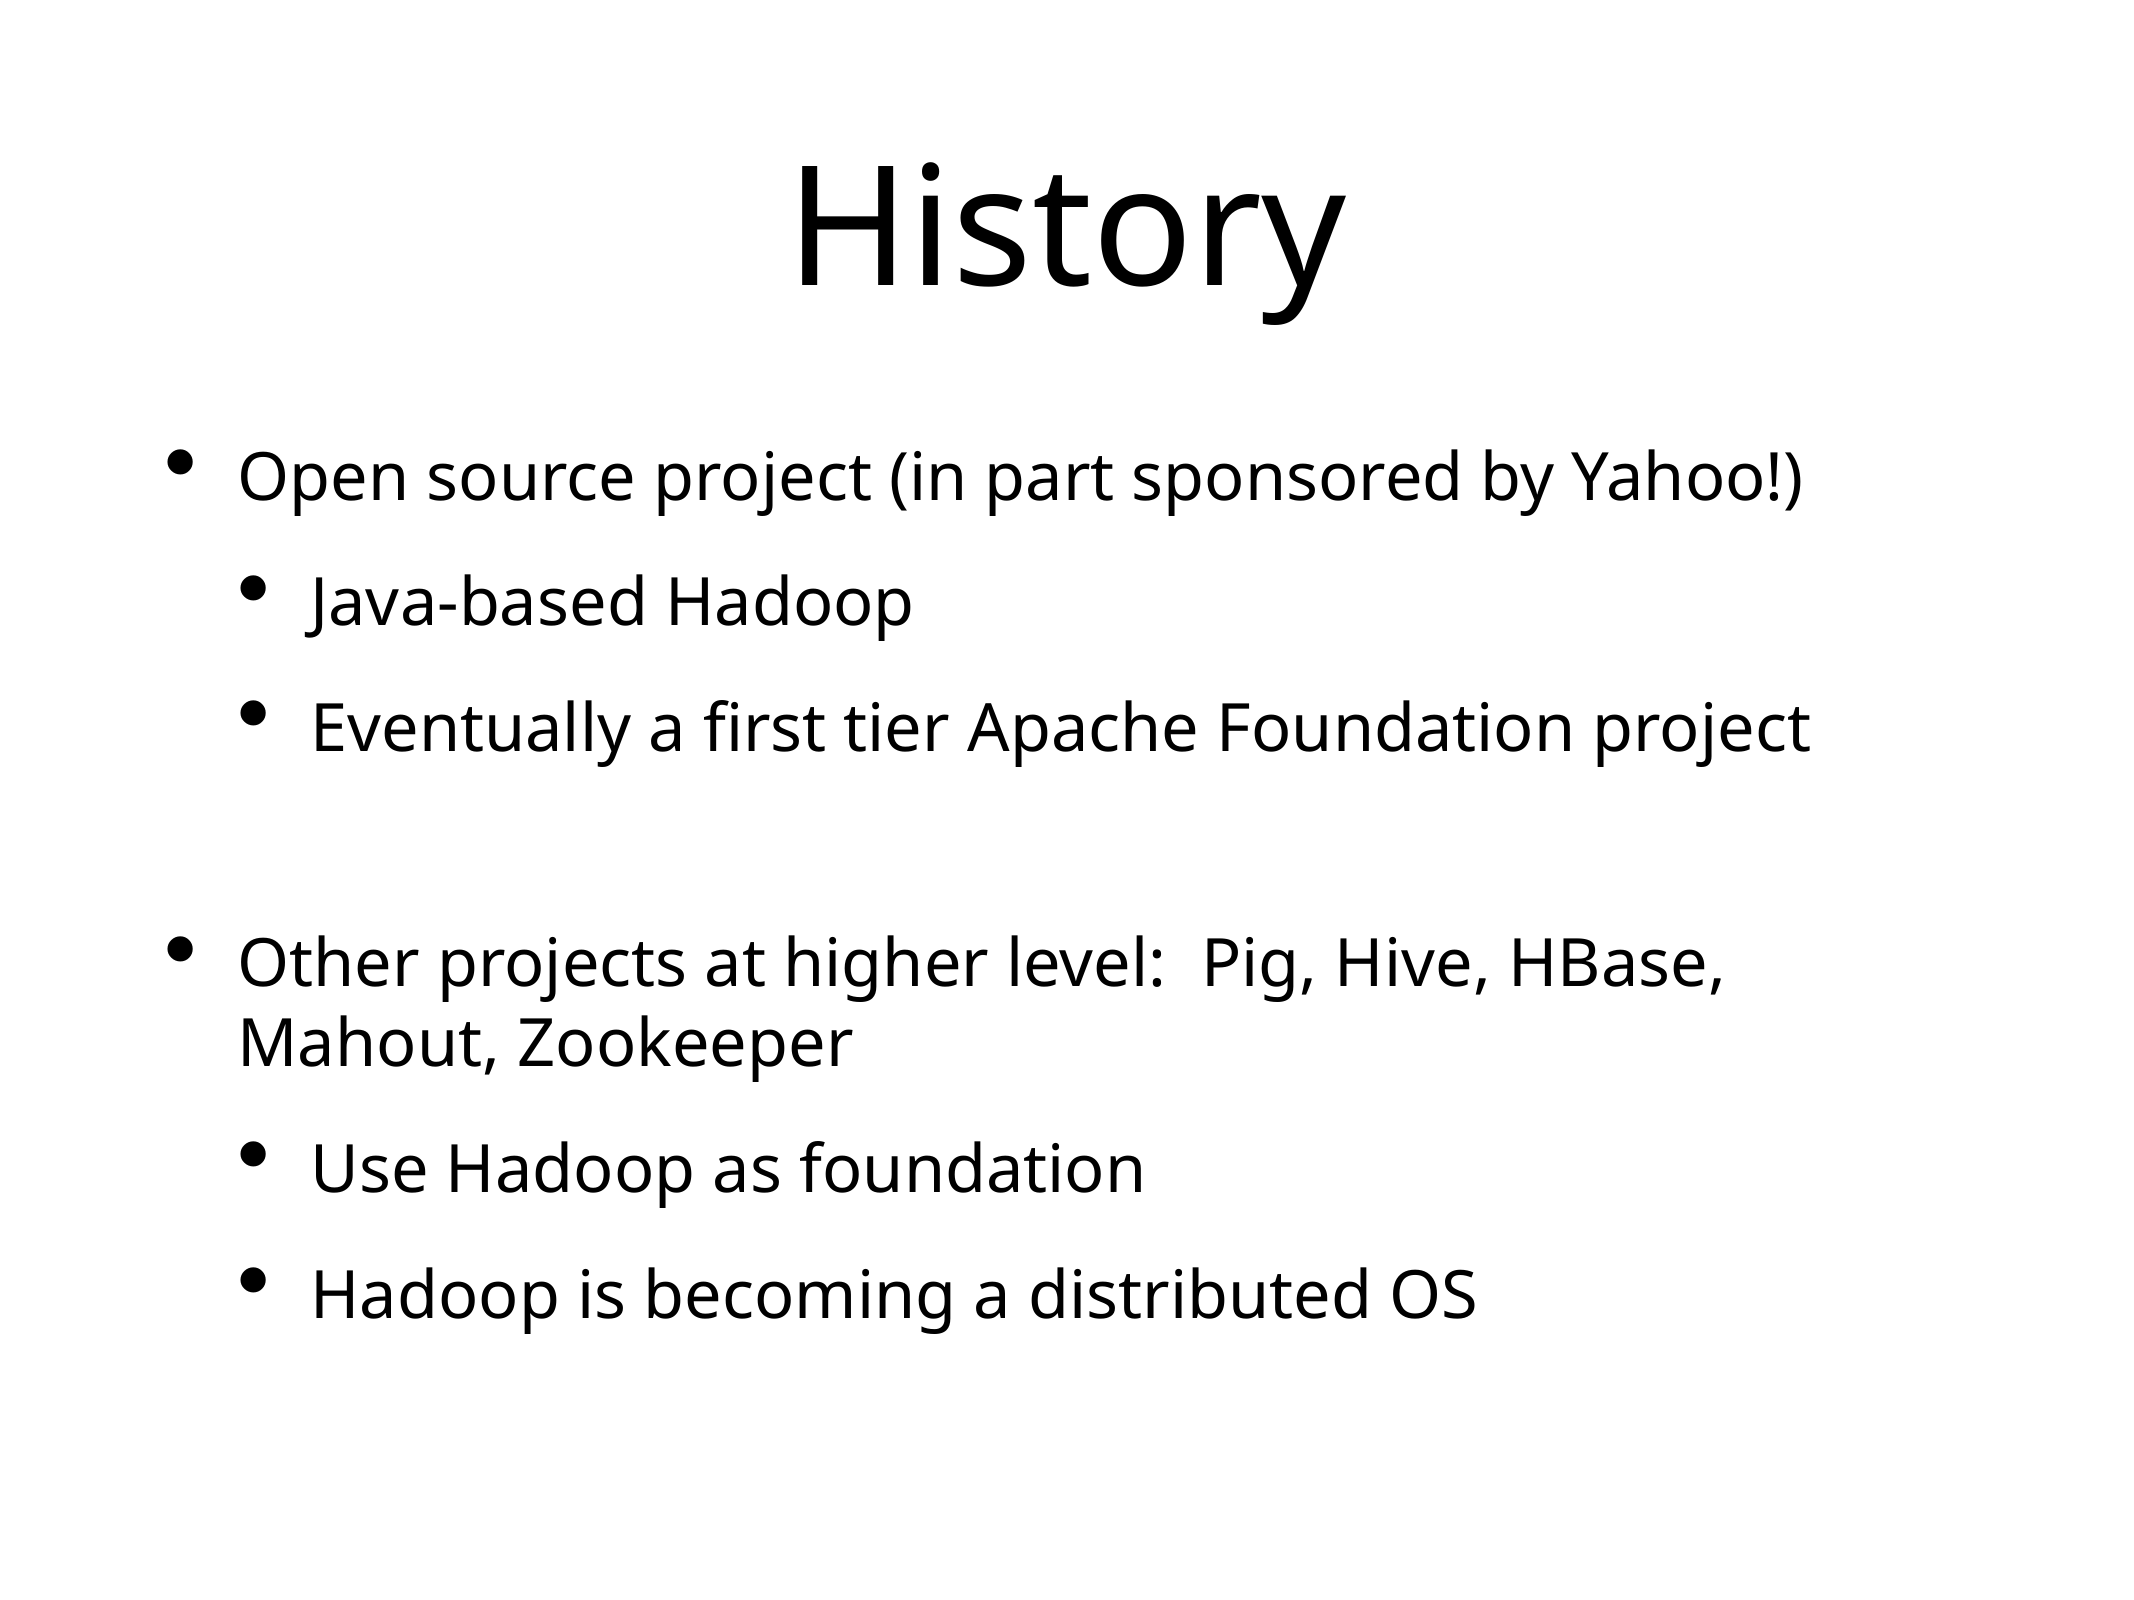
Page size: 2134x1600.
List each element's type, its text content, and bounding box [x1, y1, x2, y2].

title History [155, 41, 1978, 397]
list Open source project (in part sponsored by Yahoo!) Java-based Hadoop Eventually a first tier Apache Foundation project Other projects at higher level: Pig, Hive, HBase, Mahout, Zookeeper Use Hadoop as foundation Hadoop is becoming a distributed OS [155, 424, 1978, 1457]
